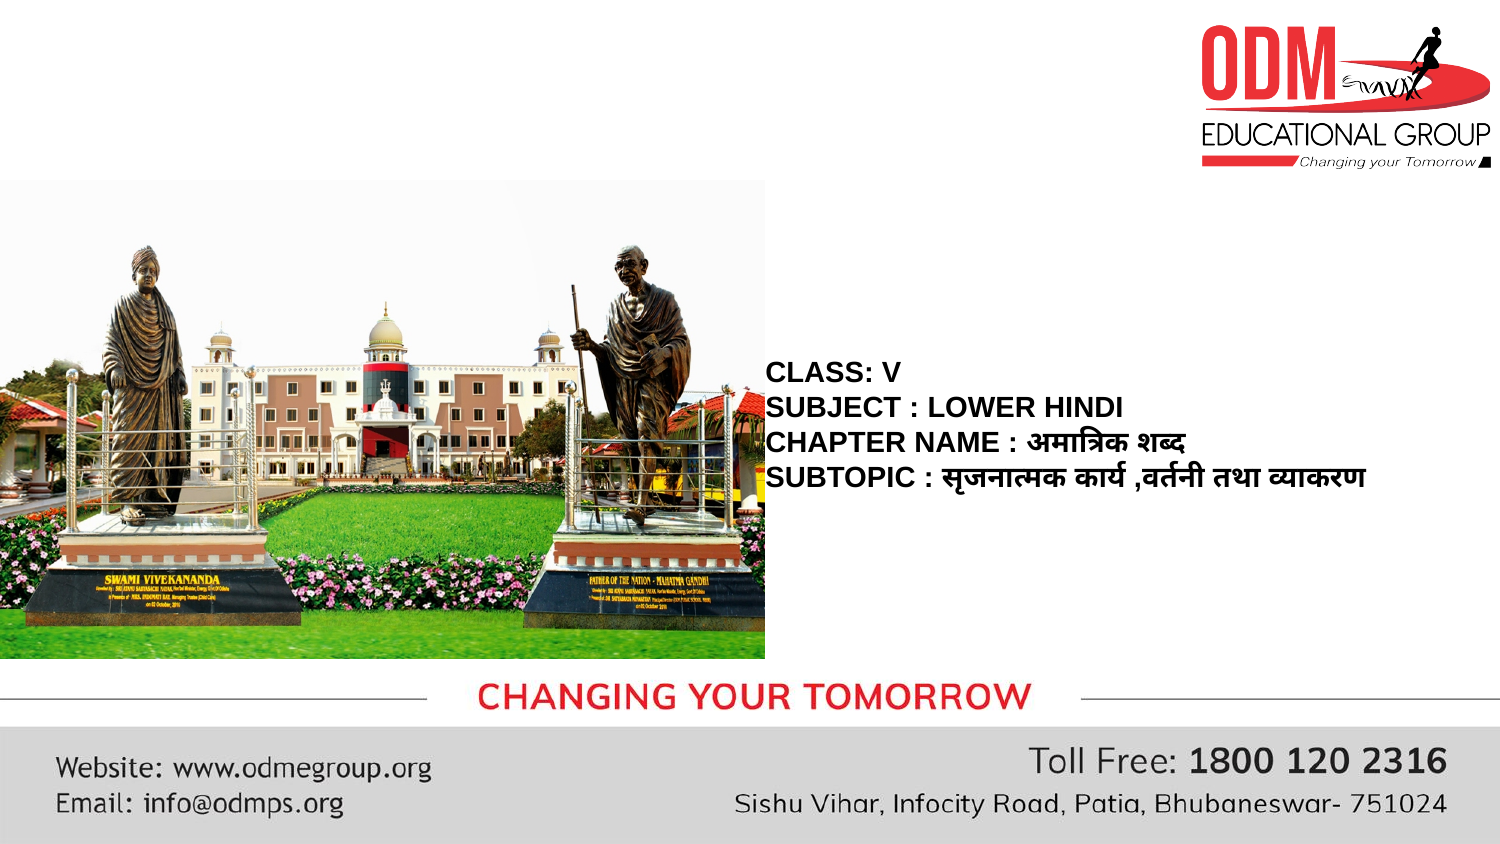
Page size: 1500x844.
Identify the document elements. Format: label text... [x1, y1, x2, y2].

text_box CLASS: V SUBJECT : LOWER HINDI CHAPTER NAME : अमात्रिक शब्द SUBTOPIC : सृजनात्मक कार्य ,वर्तनी तथा व्याकरण [768, 303, 1450, 618]
text_box [963, 16, 1485, 224]
picture [1202, 25, 1491, 169]
picture [0, 180, 1500, 844]
